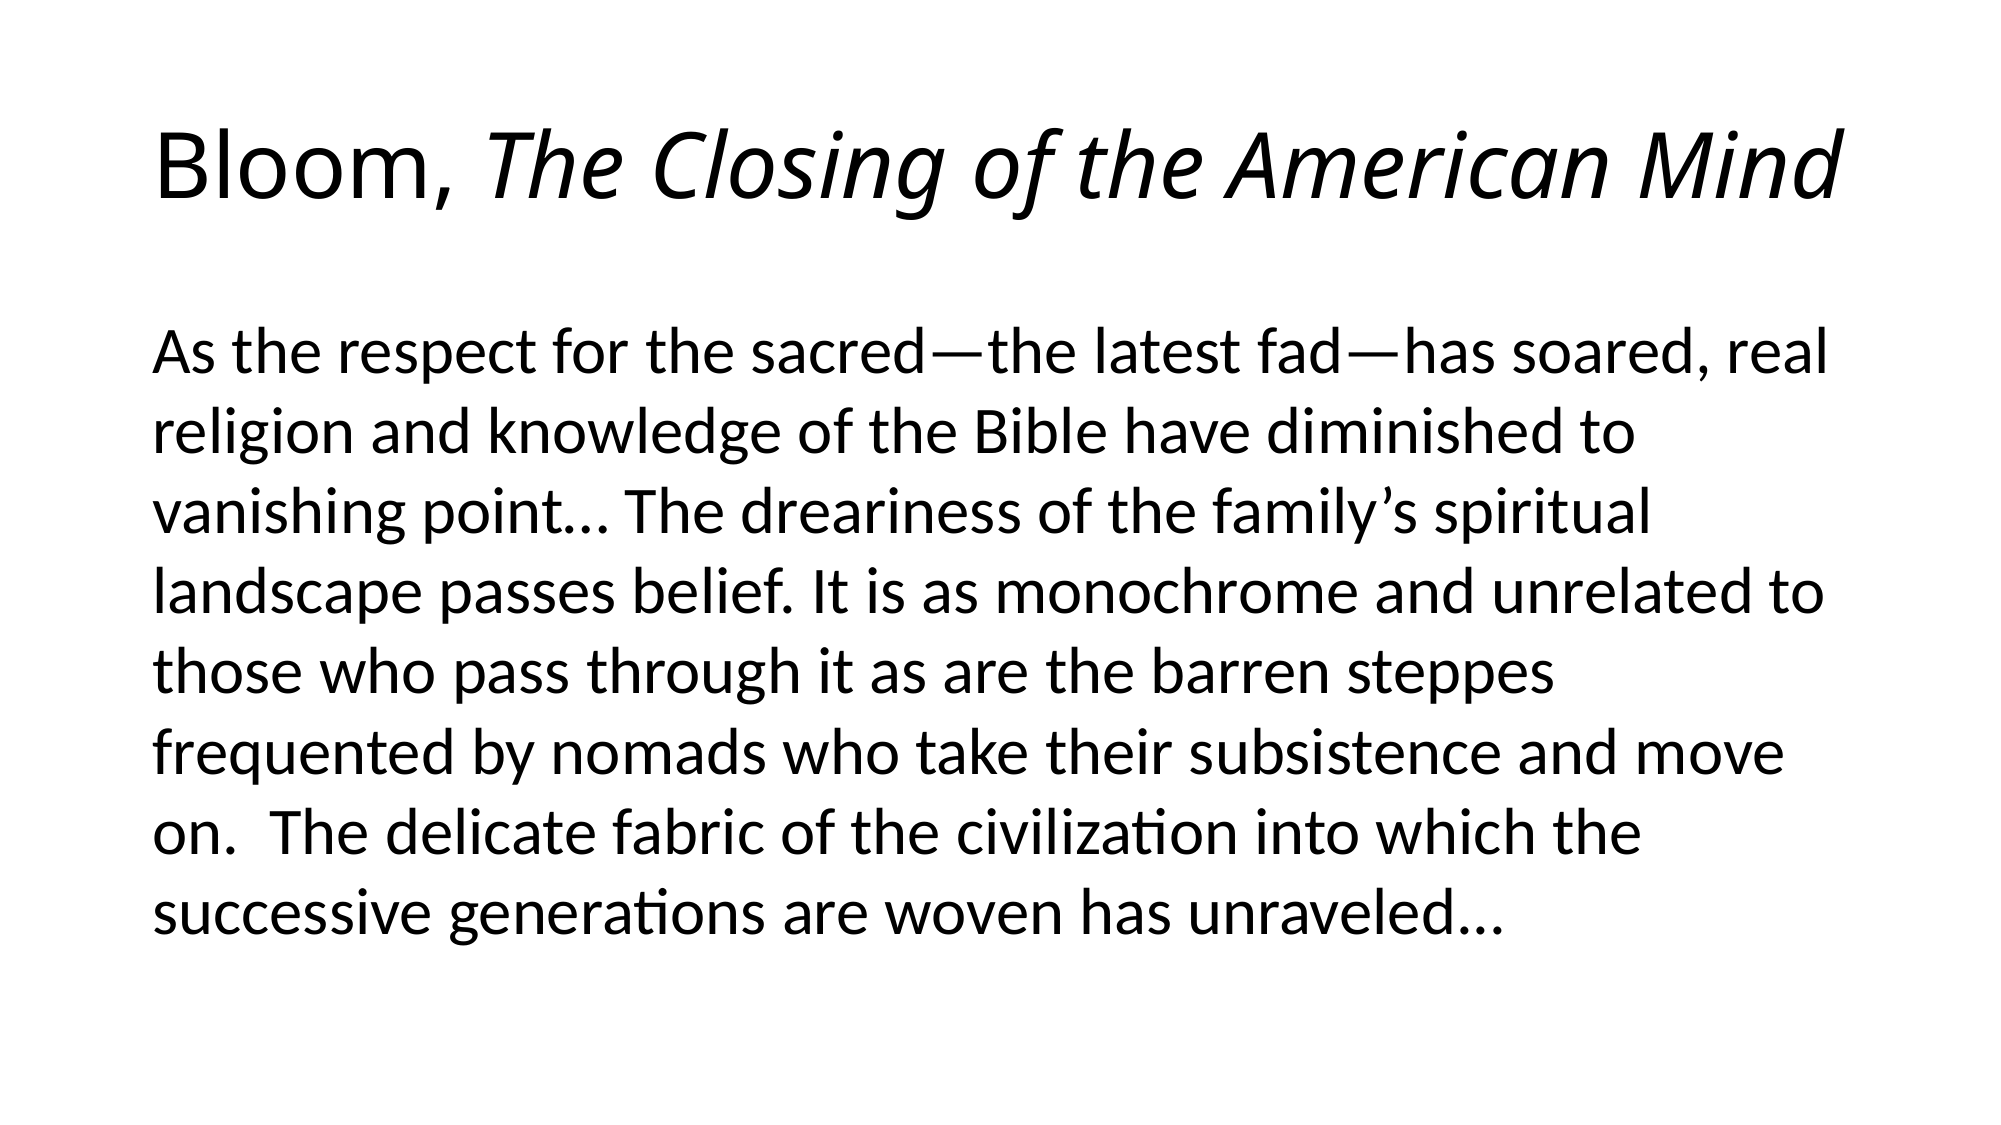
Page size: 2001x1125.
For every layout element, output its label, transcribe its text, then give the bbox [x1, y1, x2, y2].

list As the respect for the sacred—the latest fad—has soared, real religion and knowledge of the Bible have diminished to vanishing point… The dreariness of the family’s spiritual landscape passes belief. It is as monochrome and unrelated to those who pass through it as are the barren steppes frequented by nomads who take their subsistence and move on. The delicate fabric of the civilization into which the successive generations are woven has unraveled... [137, 299, 1863, 1014]
title Bloom, The Closing of the American Mind [137, 59, 1863, 278]
